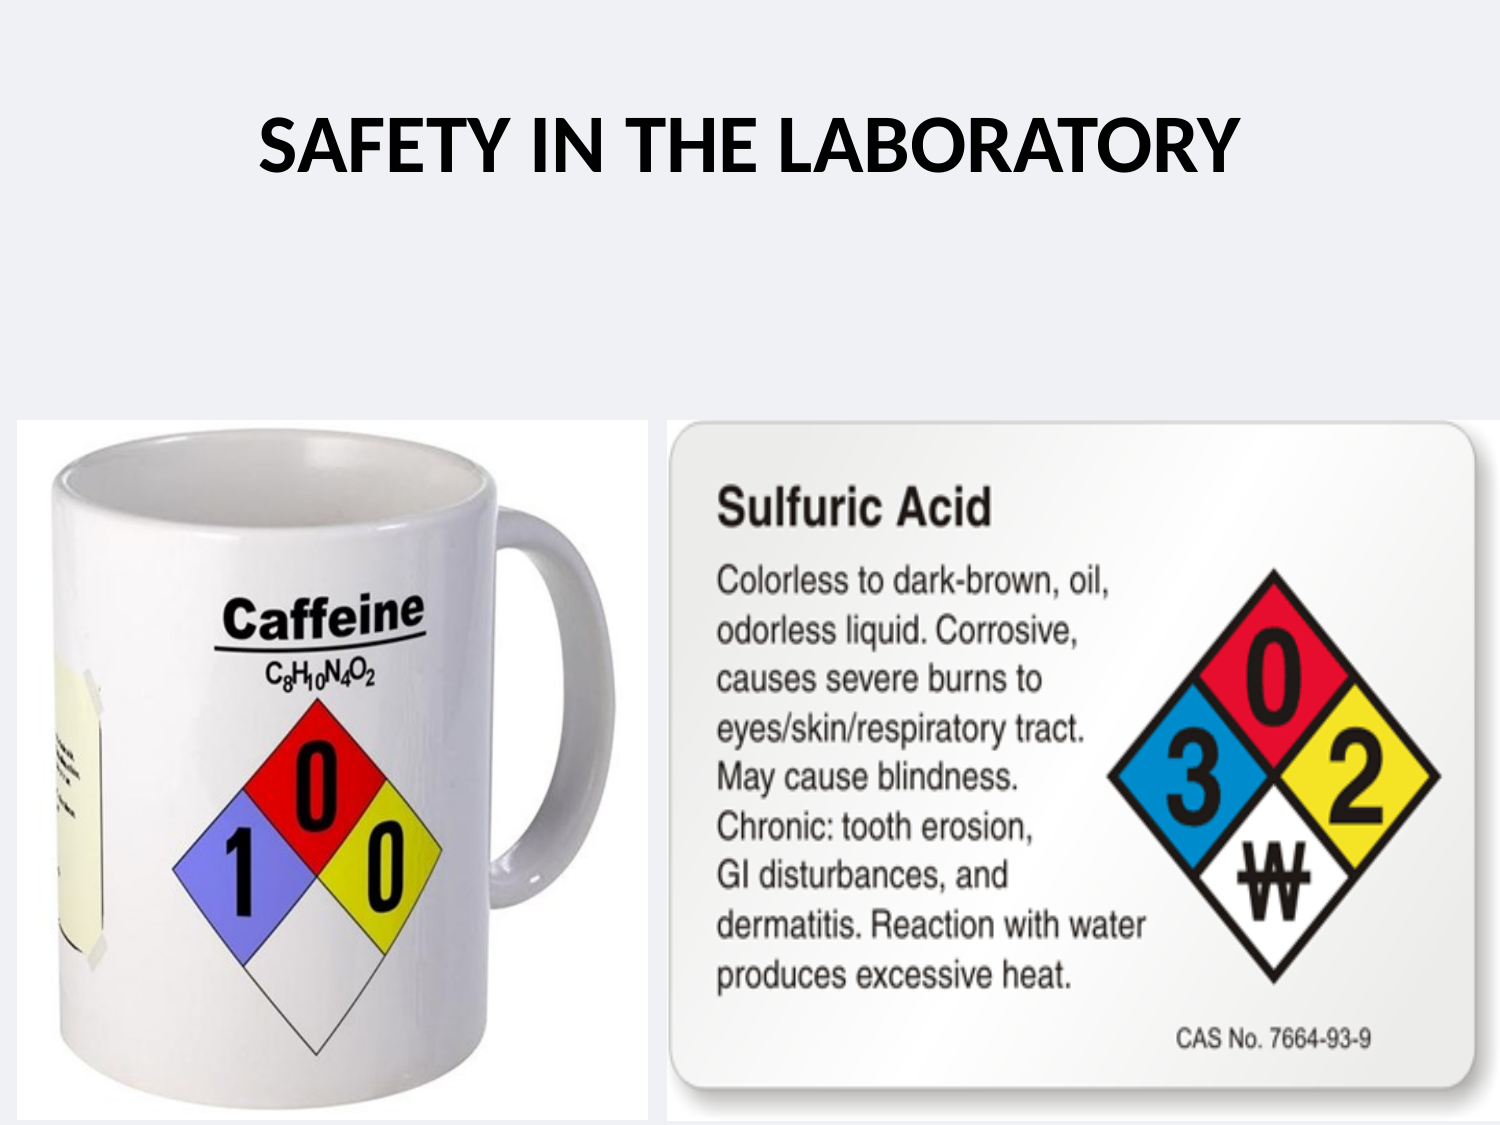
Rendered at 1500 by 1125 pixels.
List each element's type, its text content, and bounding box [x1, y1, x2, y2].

picture [666, 420, 1500, 1121]
title SAFETY IN THE LABORATORY [75, 45, 1425, 233]
picture [17, 420, 648, 1120]
